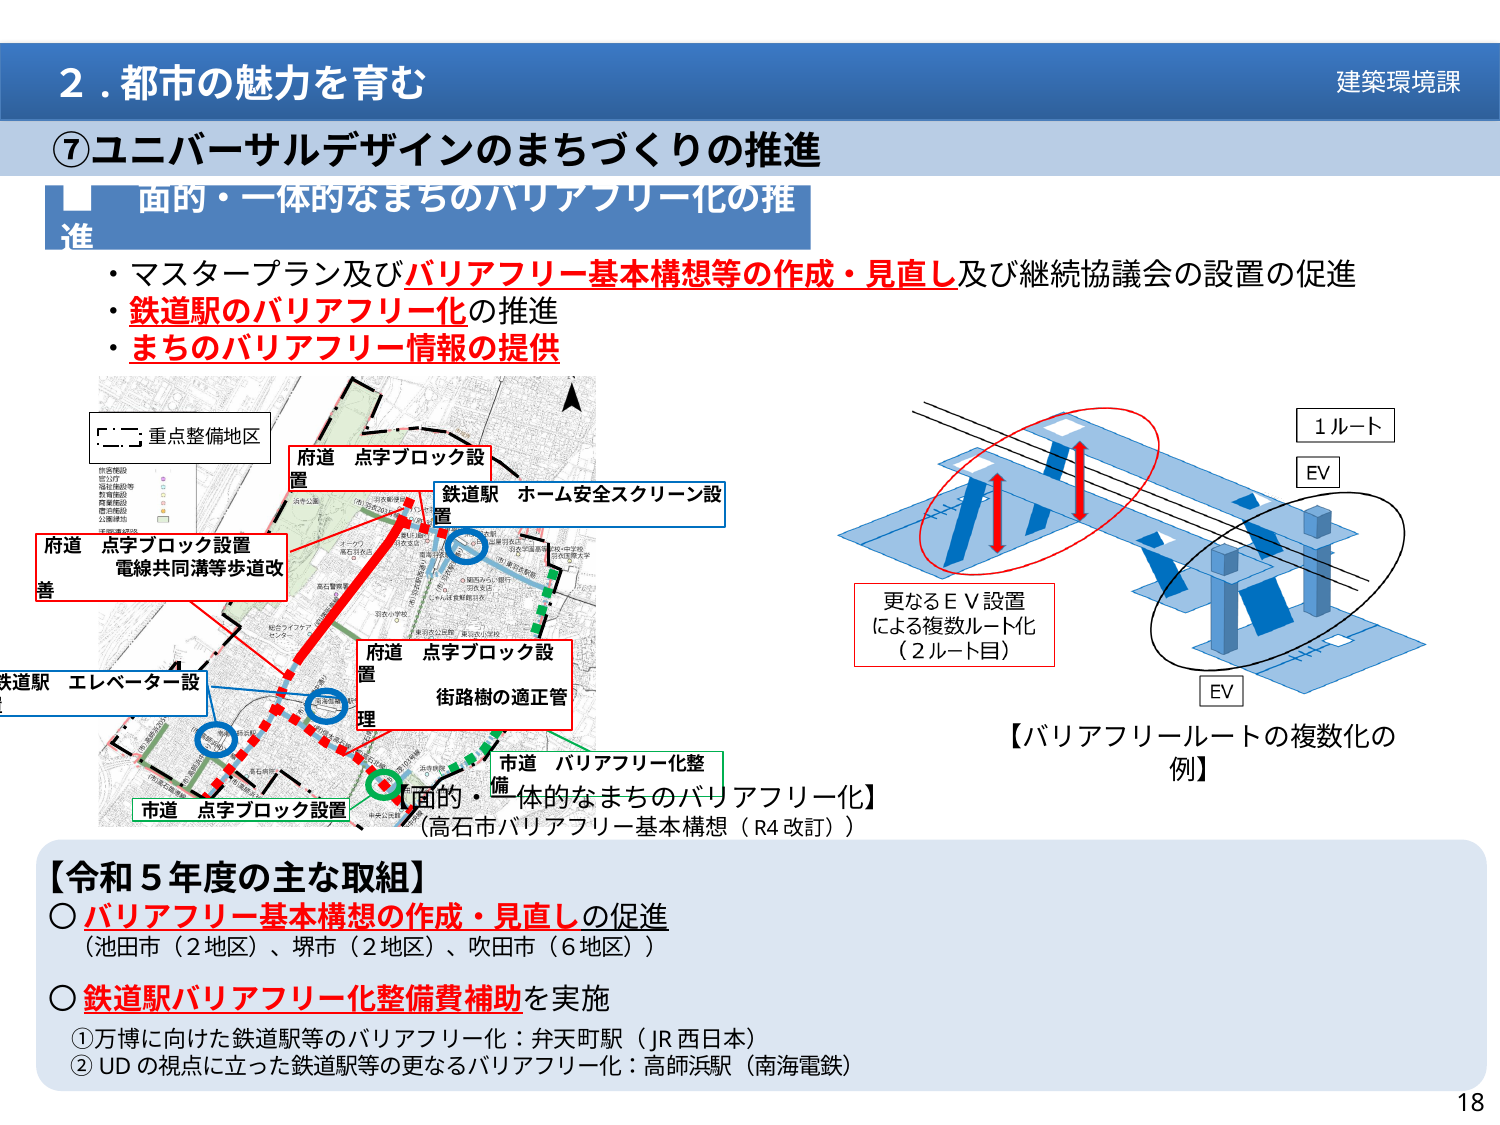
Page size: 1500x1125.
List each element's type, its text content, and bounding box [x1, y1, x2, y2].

text_box ⑦ユニバーサルデザインのまちづくりの推進 [0, 121, 1500, 176]
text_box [0, 376, 725, 830]
text_box ・マスタープラン及びバリアフリー基本構想等の作成・見直し及び継続協議会の設置の促進 ・鉄道駅のバリアフリー化の推進 ・まちのバリアフリー情報の提供 [53, 247, 1381, 373]
text_box 【面的・一体的なまちのバリアフリー化】 （高石市バリアフリー基本構想（R4改訂）） [368, 774, 907, 847]
text_box [39, 837, 1489, 1082]
text_box [44, 1087, 1399, 1094]
text_box 〇 バリアフリー基本構想の作成・見直しの促進 （池田市（２地区）、堺市（２地区）、吹田市（６地区）） 〇 鉄道駅バリアフリー化整備費補助を実施 ①万博に向けた鉄道駅等のバリアフリー化：弁天町駅（JR西日本） ②UDの視点に立った鉄道駅等の更なるバリアフリー化：高師浜駅（南海電鉄） [33, 890, 1474, 1087]
text_box 【バリアフリールートの複数化の例】 [972, 722, 1421, 791]
text_box 【令和５年度の主な取組】 [15, 848, 460, 905]
text_box ■ 面的・一体的なまちのバリアフリー化の推進 [43, 183, 813, 252]
picture [835, 400, 1427, 713]
slide_number 18 [1399, 1082, 1500, 1125]
text_box ２.都市の魅力を育む [0, 43, 1500, 121]
text_box 建築環境課 [1003, 59, 1477, 104]
